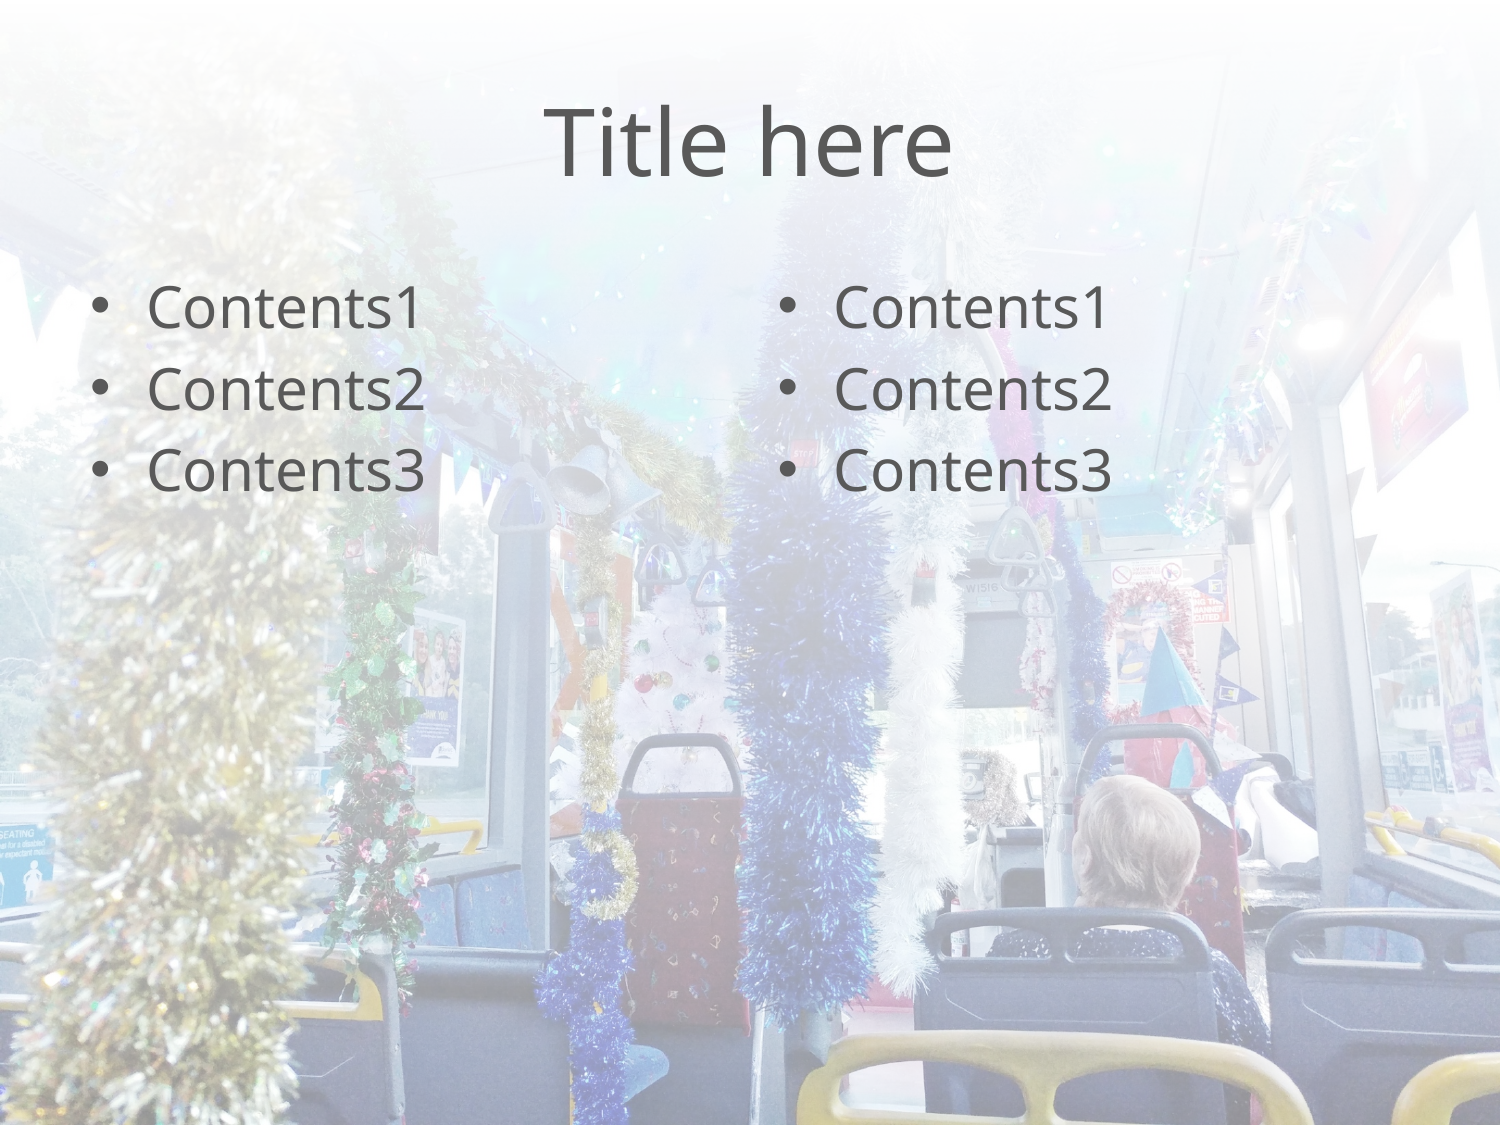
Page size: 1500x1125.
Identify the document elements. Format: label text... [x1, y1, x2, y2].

list Contents1 Contents2 Contents3 [75, 262, 738, 1005]
title Title here [75, 45, 1425, 233]
text_box [0, 0, 1500, 1125]
list Contents1 Contents2 Contents3 [762, 262, 1425, 1005]
